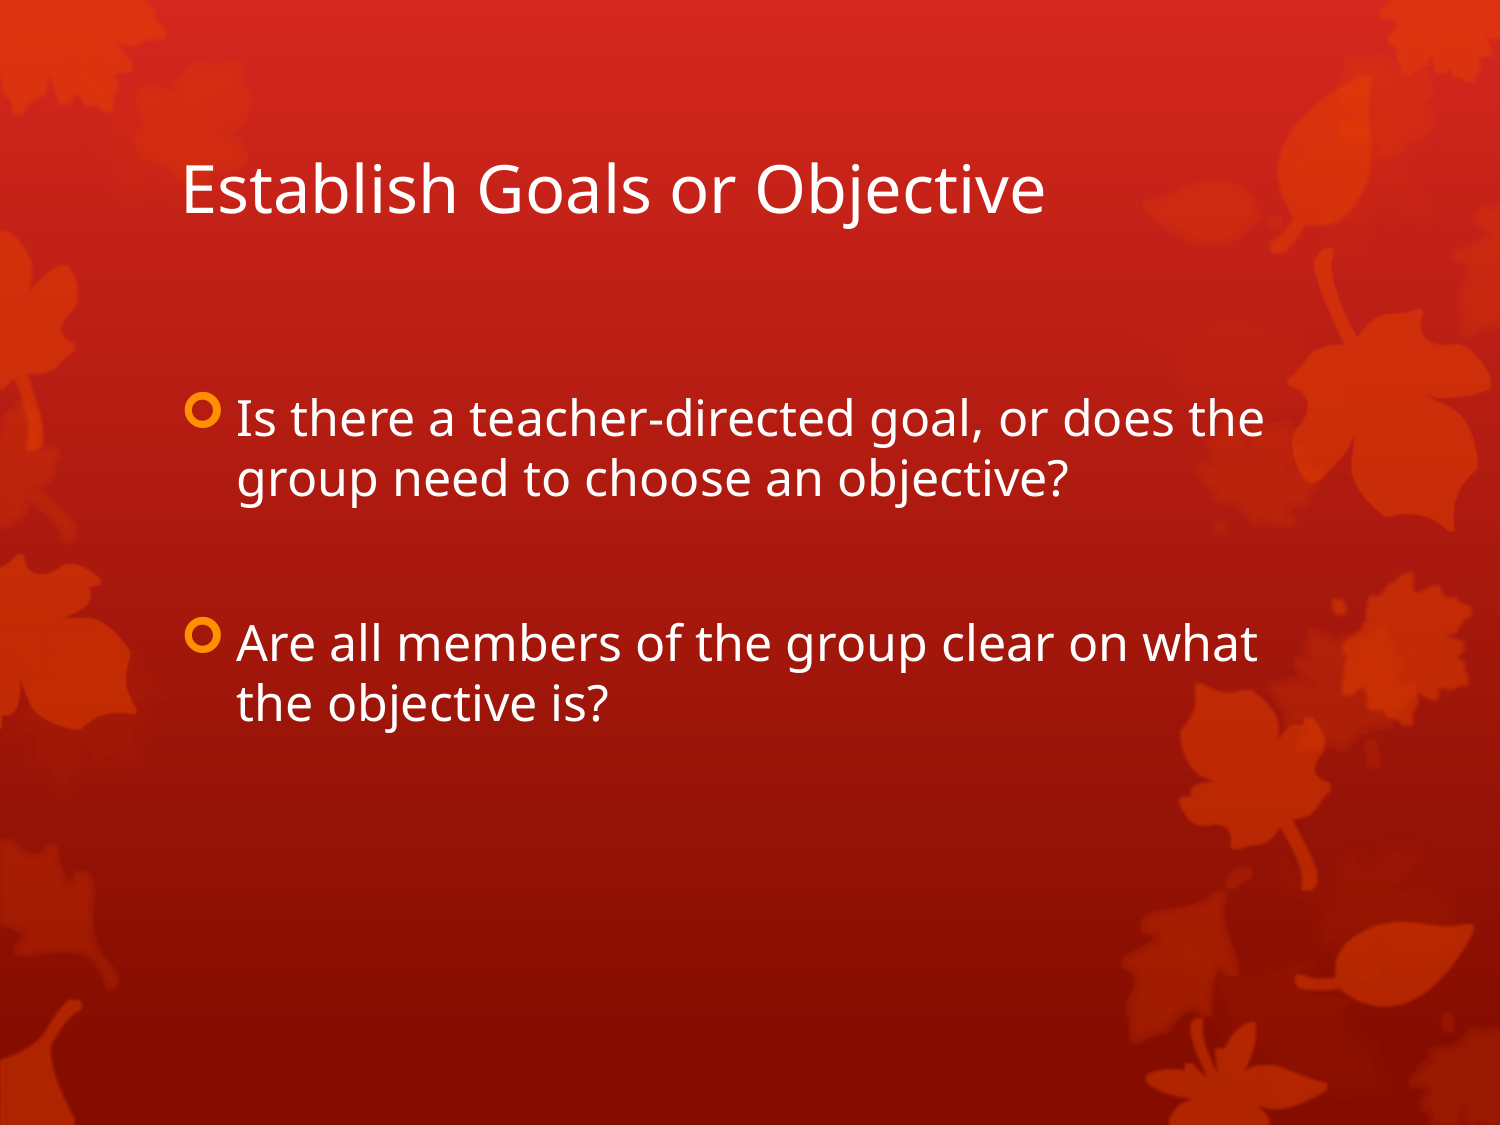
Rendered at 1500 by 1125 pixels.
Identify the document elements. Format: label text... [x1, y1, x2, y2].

title Establish Goals or Objective [165, 110, 1335, 263]
list Is there a teacher-directed goal, or does the group need to choose an objective? Are all members of the group clear on what the objective is? [165, 296, 1335, 962]
